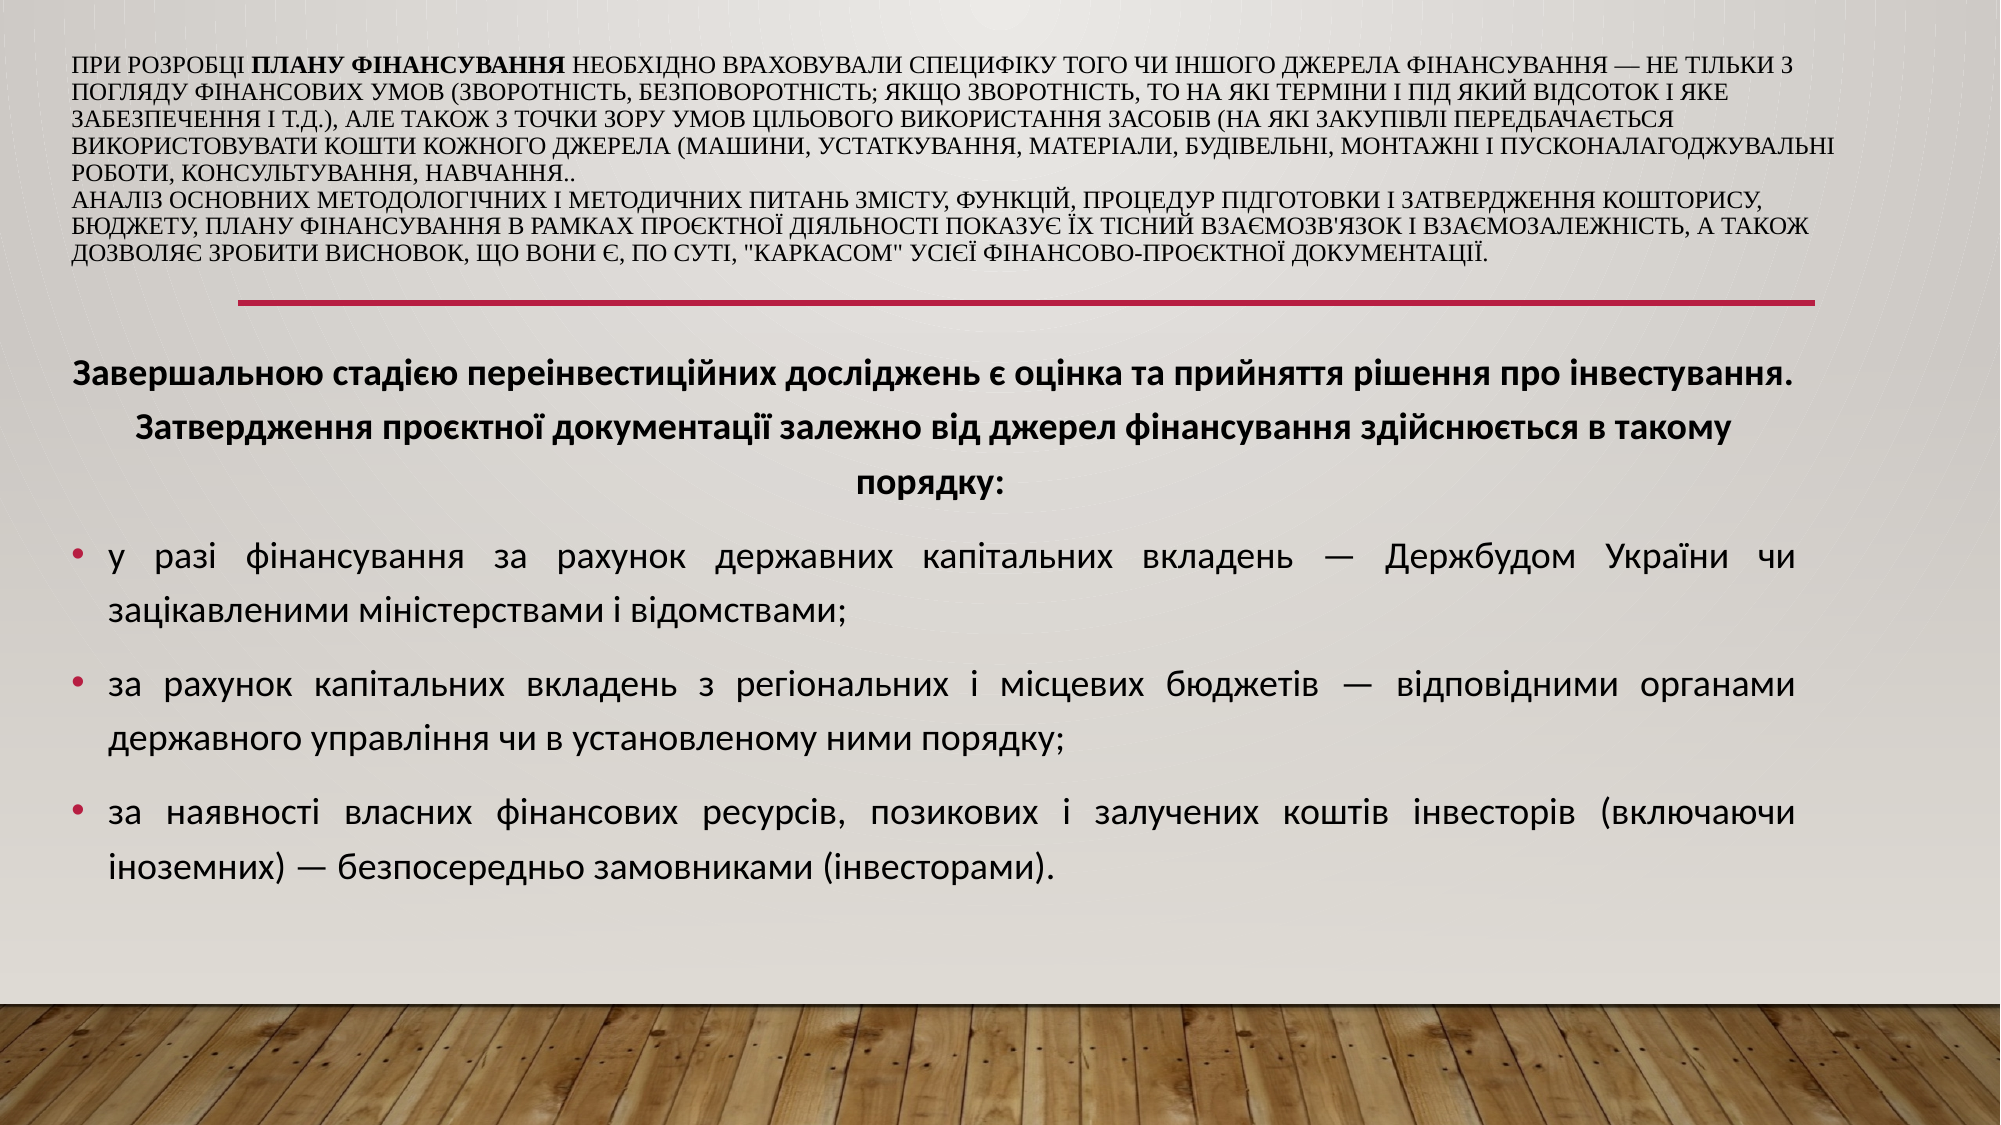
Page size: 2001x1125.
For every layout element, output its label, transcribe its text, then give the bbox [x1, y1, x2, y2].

picture [0, 1004, 2000, 1125]
title При розробці плану фінансування необхідно враховували специфіку того чи іншого джерела фінансування — не тільки з погляду фінансових умов (зворотність, безповоротність; якщо зворотність, то на які терміни і під який відсоток і яке забезпечення і т.д.), але також з точки зору умов цільового використання засобів (на які закупівлі передбачається використовувати кошти кожного джерела (машини, устаткування, матеріали, будівельні, монтажні і пусконалагоджувальні роботи, консультування, навчання.. Аналіз основних методологічних і методичних питань змісту, функцій, процедур підготовки і затвердження кошторису, бюджету, плану фінансування в рамках проєктної діяльності показує їх тісний взаємозв'язок і взаємозалежність, а також дозволяє зробити висновок, що вони є, по суті, "каркасом" усієї фінансово-проєктної документації. [56, 44, 1855, 298]
list Завершальною стадією переінвестиційних досліджень є оцінка та прийняття рішення про інвестування. Затвердження проєктної документації залежно від джерел фінансування здійснюється в такому порядку: у разі фінансування за рахунок державних капітальних вкладень — Держбудом України чи зацікавленими міністерствами і відомствами; за рахунок капітальних вкладень з регіональних і місцевих бюджетів — відповідними органами державного управління чи в установленому ними порядку; за наявності власних фінансових ресурсів, позикових і залучених коштів інвесторів (включаючи іноземних) — безпосередньо замовниками (інвесторами). [56, 330, 1814, 897]
